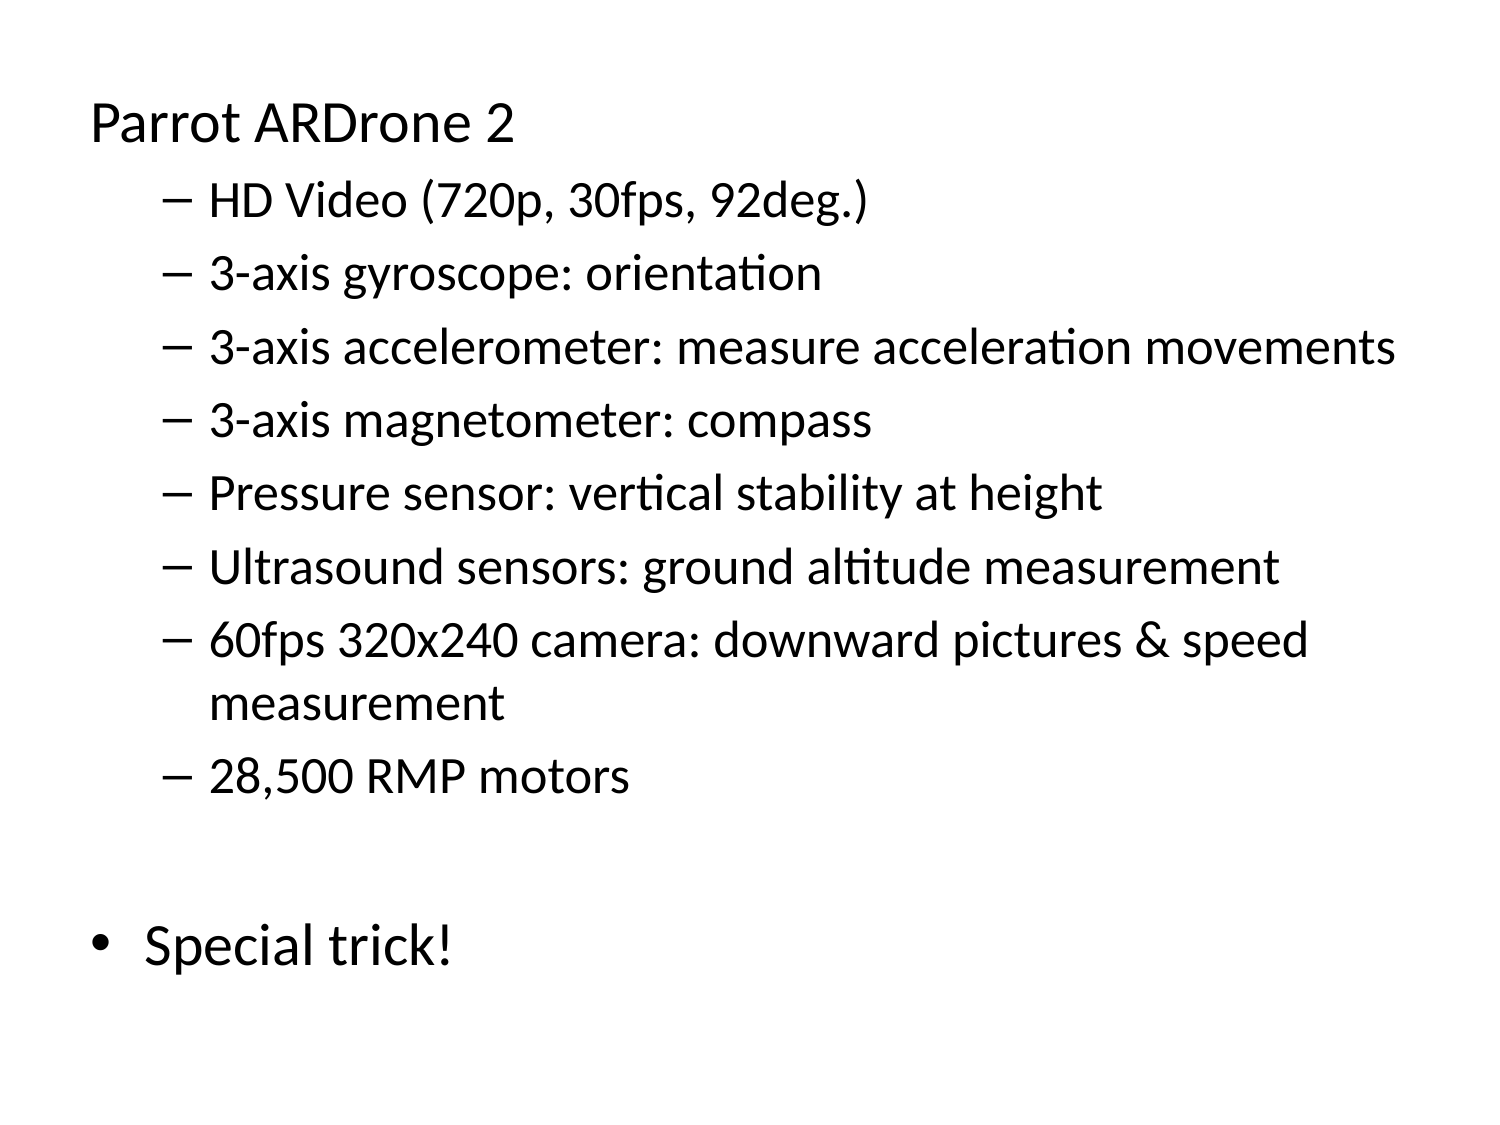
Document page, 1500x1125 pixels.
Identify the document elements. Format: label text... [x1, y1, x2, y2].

list Parrot ARDrone 2 HD Video (720p, 30fps, 92deg.) 3-axis gyroscope: orientation 3-axis accelerometer: measure acceleration movements 3-axis magnetometer: compass Pressure sensor: vertical stability at height Ultrasound sensors: ground altitude measurement 60fps 320x240 camera: downward pictures & speed measurement 28,500 RMP motors Special trick! [75, 75, 1425, 1005]
